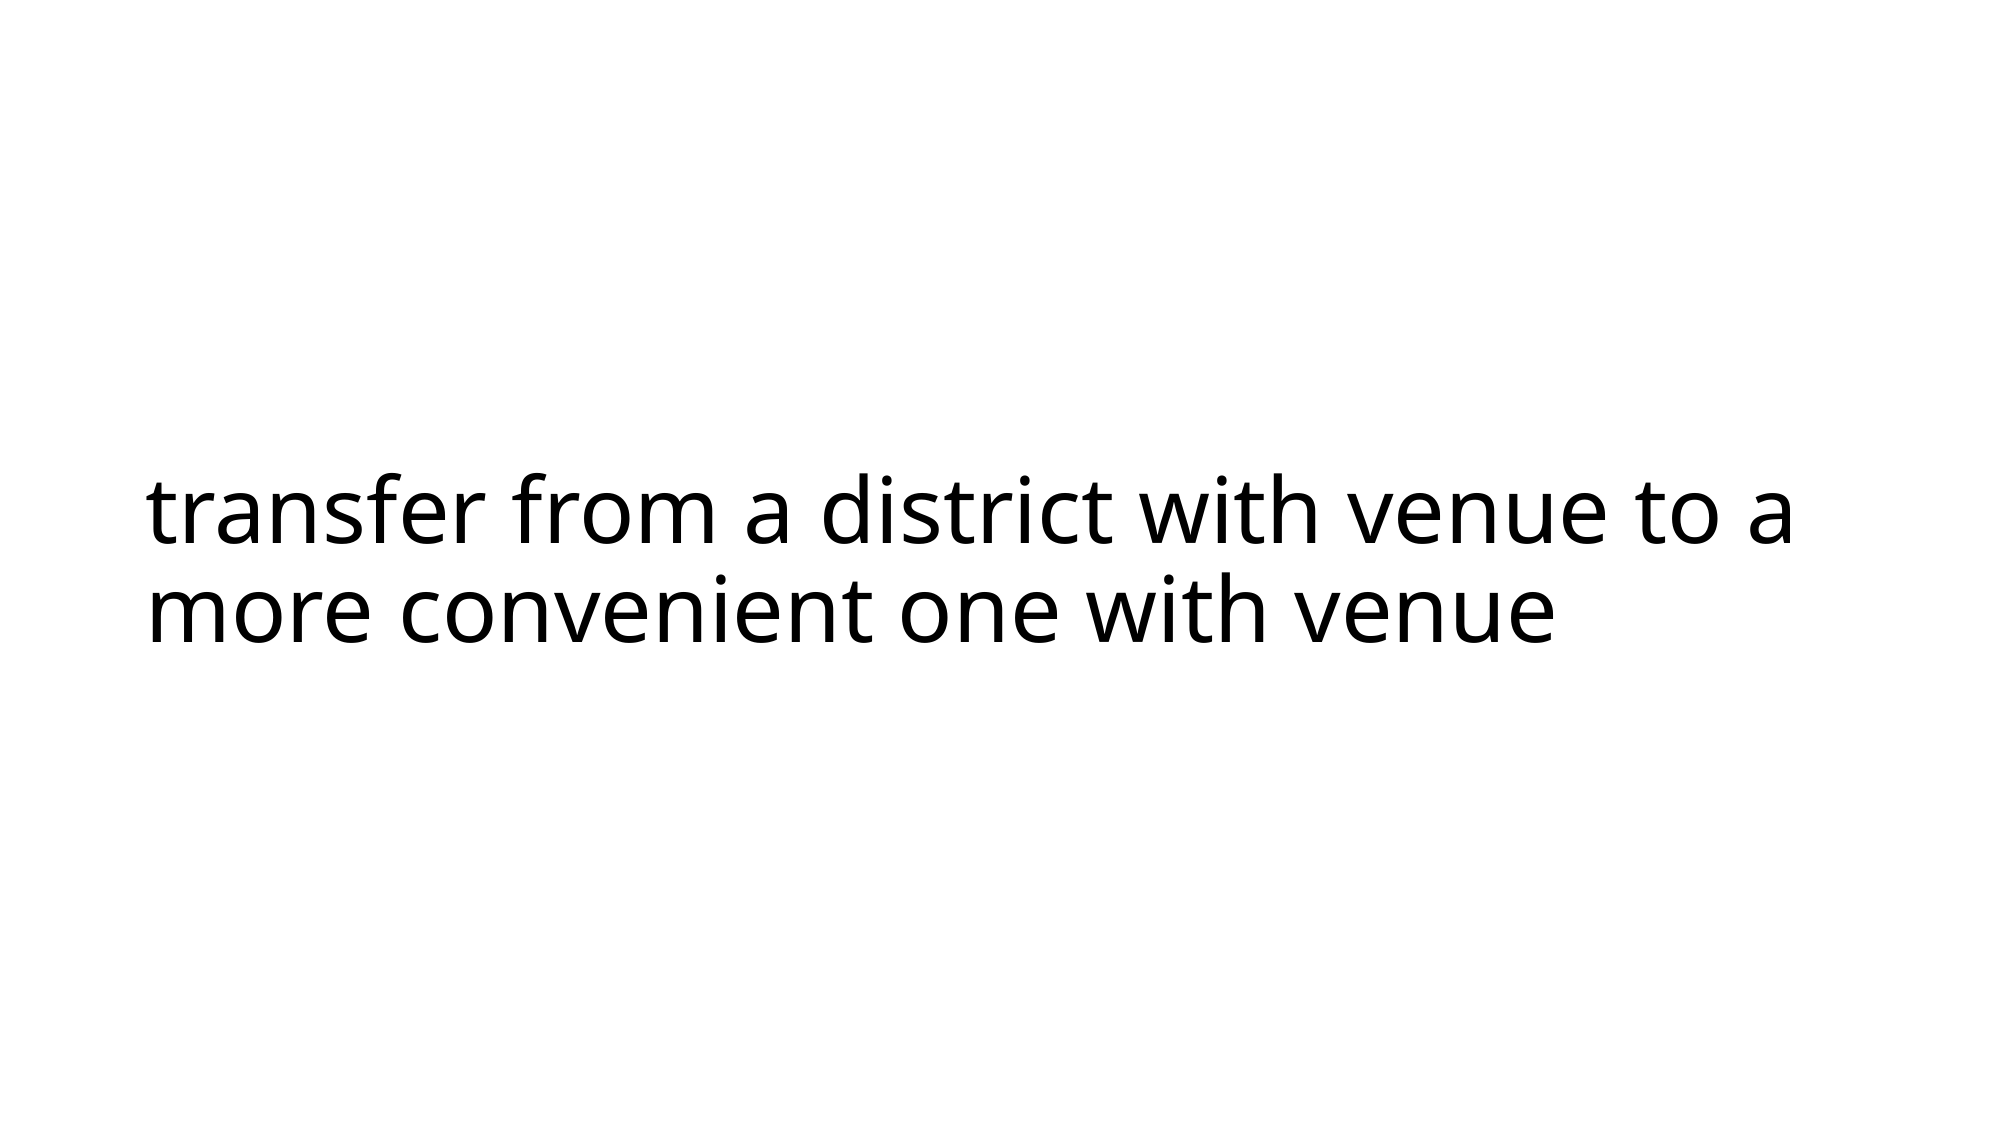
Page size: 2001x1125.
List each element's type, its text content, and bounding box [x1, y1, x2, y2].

title transfer from a district with venue to a more convenient one with venue [130, 59, 1863, 1067]
